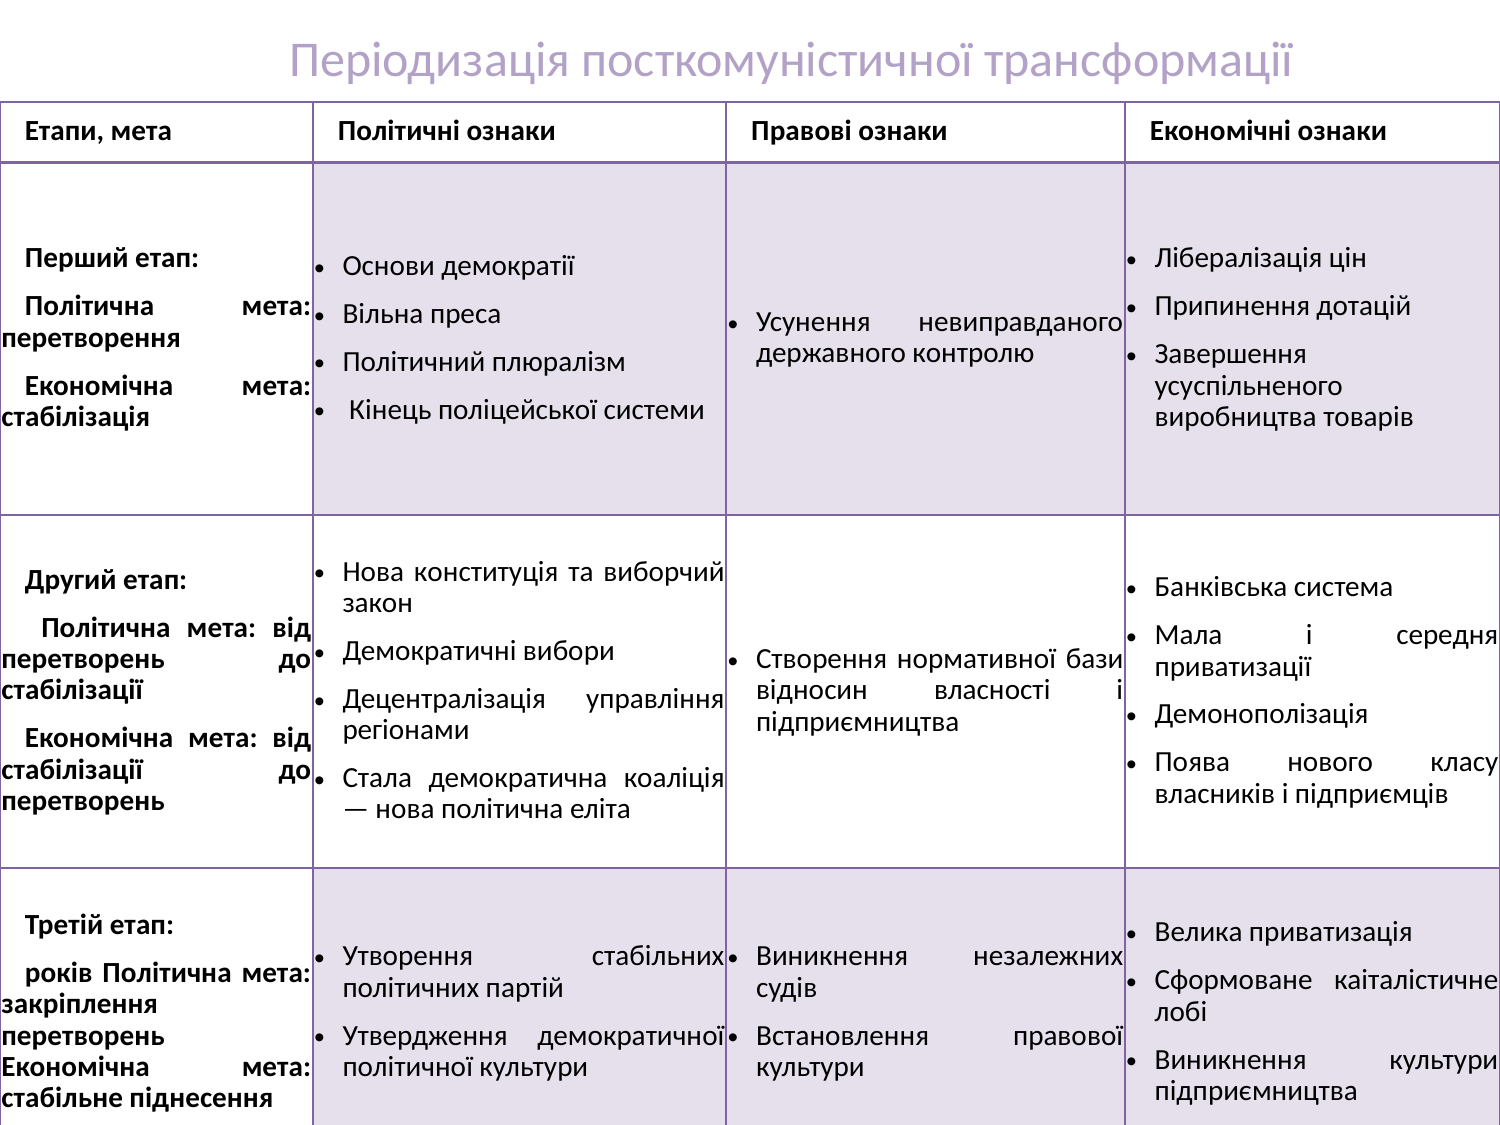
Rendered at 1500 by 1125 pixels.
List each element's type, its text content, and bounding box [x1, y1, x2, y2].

table_cell Виникнення незалежних судів Встановлення правової культури [727, 869, 1124, 1125]
table_header Економічні ознаки [1126, 103, 1499, 161]
table_cell Нова конституція та виборчий закон Демократичні вибори Децентралізація управління регіонами Стала демократична коаліція — нова політична еліта [314, 516, 725, 867]
table_header Правові ознаки [727, 103, 1124, 161]
table_cell Усунення невиправданого державного контролю [727, 164, 1124, 514]
table_cell Другий етап: Політична мета: від перетворень до стабілізації Економічна мета: від стабілізації до перетворень [1, 516, 312, 867]
table_cell Третій етап: років Політична мета: закріплення перетворень Економічна мета: стабільне піднесення [1, 869, 312, 1125]
table_cell Банківська система Мала і середня приватизації Демонополізація Поява нового класу власників і підприємців [1126, 516, 1499, 867]
title Періодизація посткомуністичної трансформації [159, 0, 1424, 101]
table_cell Створення нормативної бази відносин власності і підприємництва [727, 516, 1124, 867]
table_cell Велика приватизація Сформоване каіталістичне лобі Виникнення культури підприємництва [1126, 869, 1499, 1125]
table_header Політичні ознаки [314, 103, 725, 161]
table_cell Лібералізація цін Припинення дотацій Завершення усуспільненого виробництва товарів [1126, 164, 1499, 514]
table_cell Перший етап: Політична мета: перетворення Економічна мета: стабілізація [1, 164, 312, 514]
table_cell Утворення стабільних політичних партій Утвердження демократичної політичної культури [314, 869, 725, 1125]
table_cell Основи демократії Вільна преса Політичний плюралізм Кінець поліцейської системи [314, 164, 725, 514]
table_header Етапи, мета [1, 103, 312, 161]
